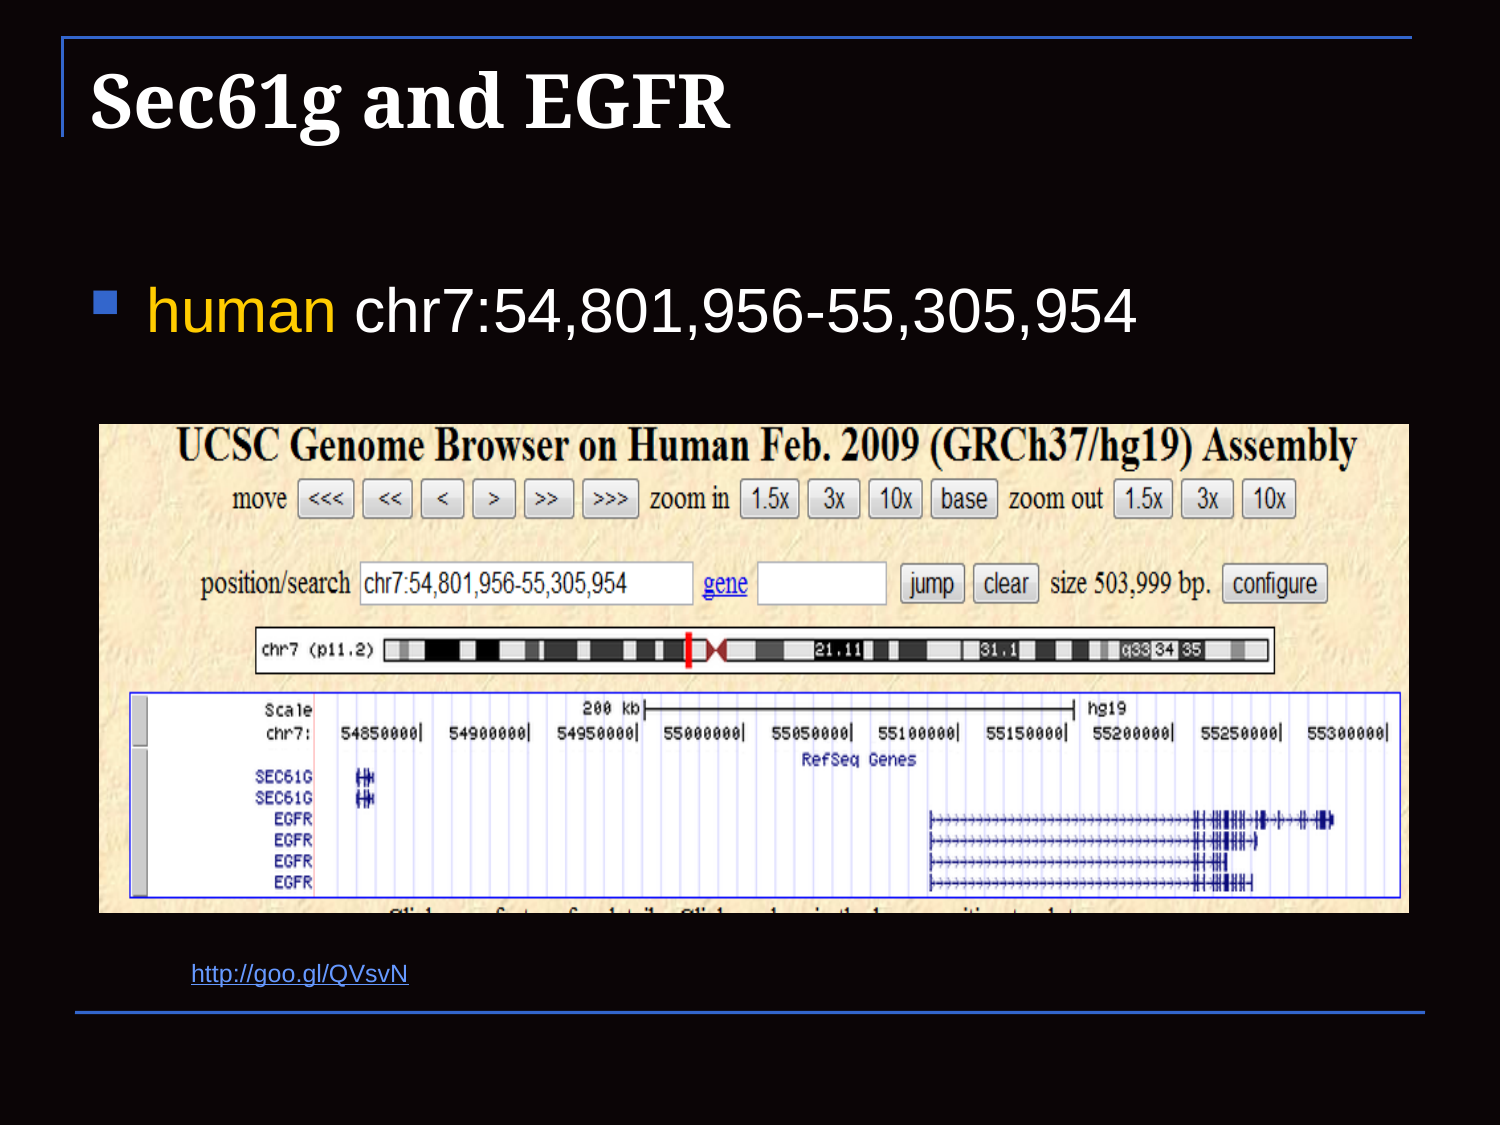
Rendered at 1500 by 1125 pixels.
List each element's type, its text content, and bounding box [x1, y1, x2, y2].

list human chr7:54,801,956-55,305,954 [74, 262, 1426, 1006]
title Sec61g and EGFR [74, 45, 1426, 233]
text_box http://goo.gl/QVsvN [99, 950, 500, 995]
picture [99, 424, 1409, 913]
